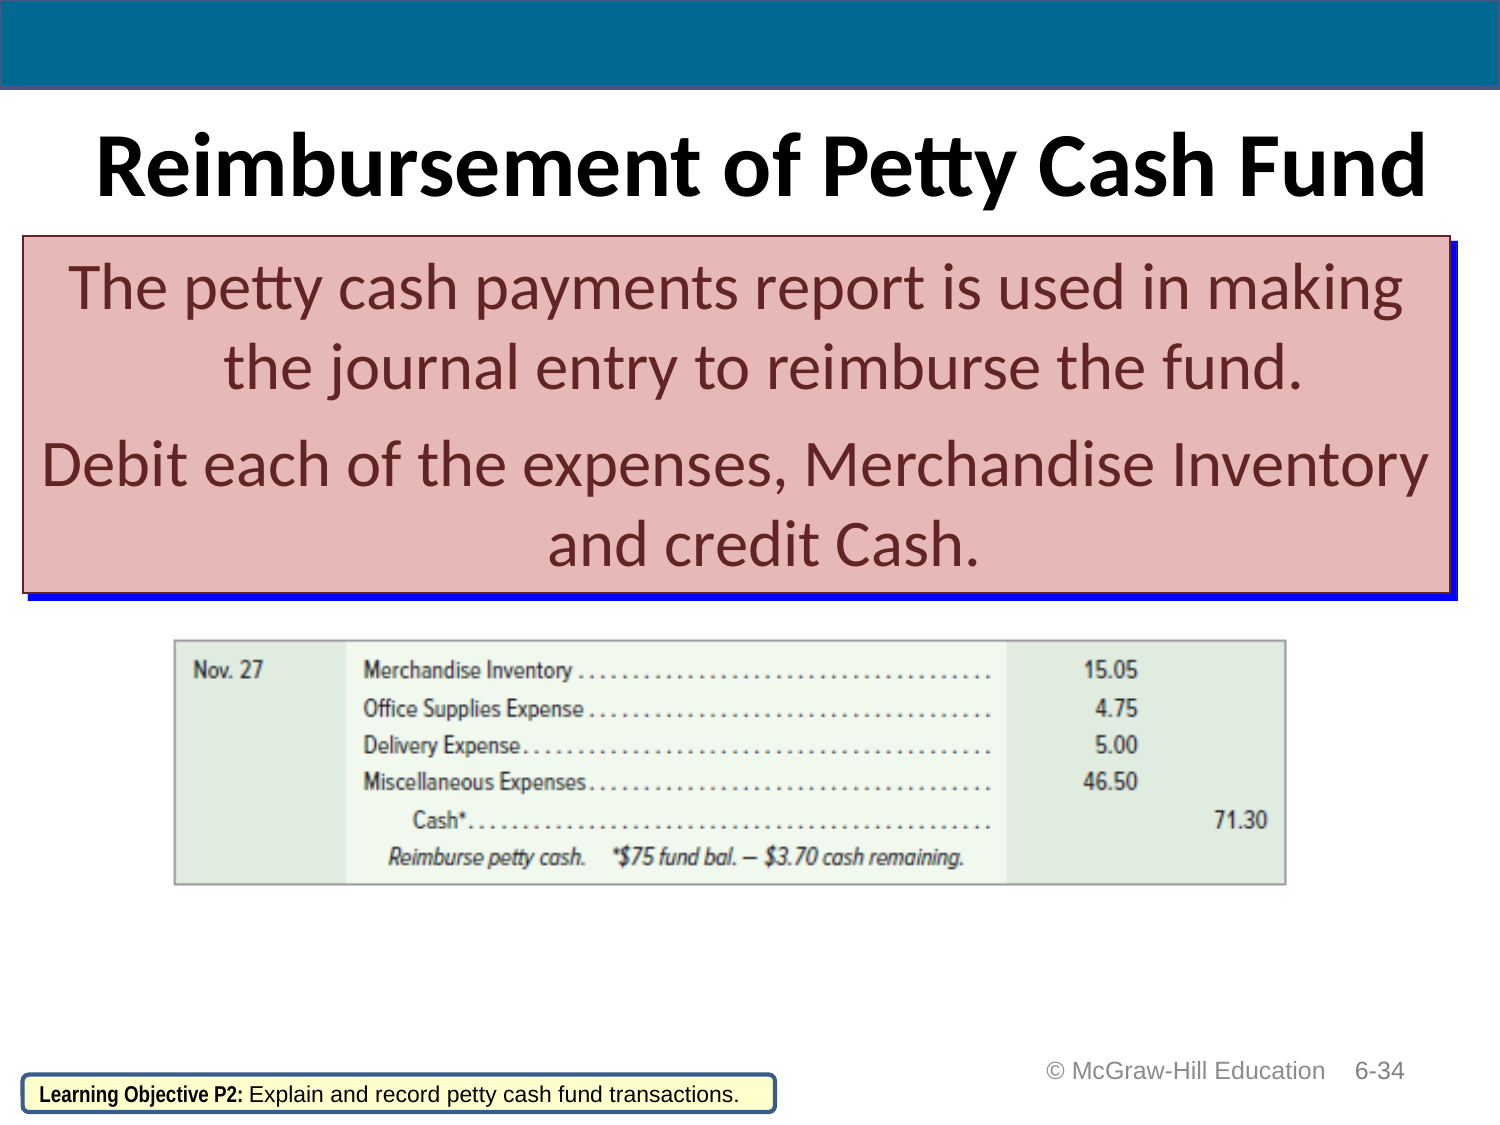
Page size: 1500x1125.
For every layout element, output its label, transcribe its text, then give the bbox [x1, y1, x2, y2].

text_box © McGraw-Hill Education [1024, 1047, 1069, 1085]
picture [156, 630, 1293, 890]
text_box 6-34 [1069, 1047, 1420, 1108]
text_box Learning Objective P2: Explain and record petty cash fund transactions. [22, 1074, 775, 1113]
title Reimbursement of Petty Cash Fund [75, 88, 1450, 235]
text_box [0, 0, 1500, 88]
text_box The petty cash payments report is used in making the journal entry to reimburse the fund. Debit each of the expenses, Merchandise Inventory and credit Cash. [22, 235, 1450, 593]
